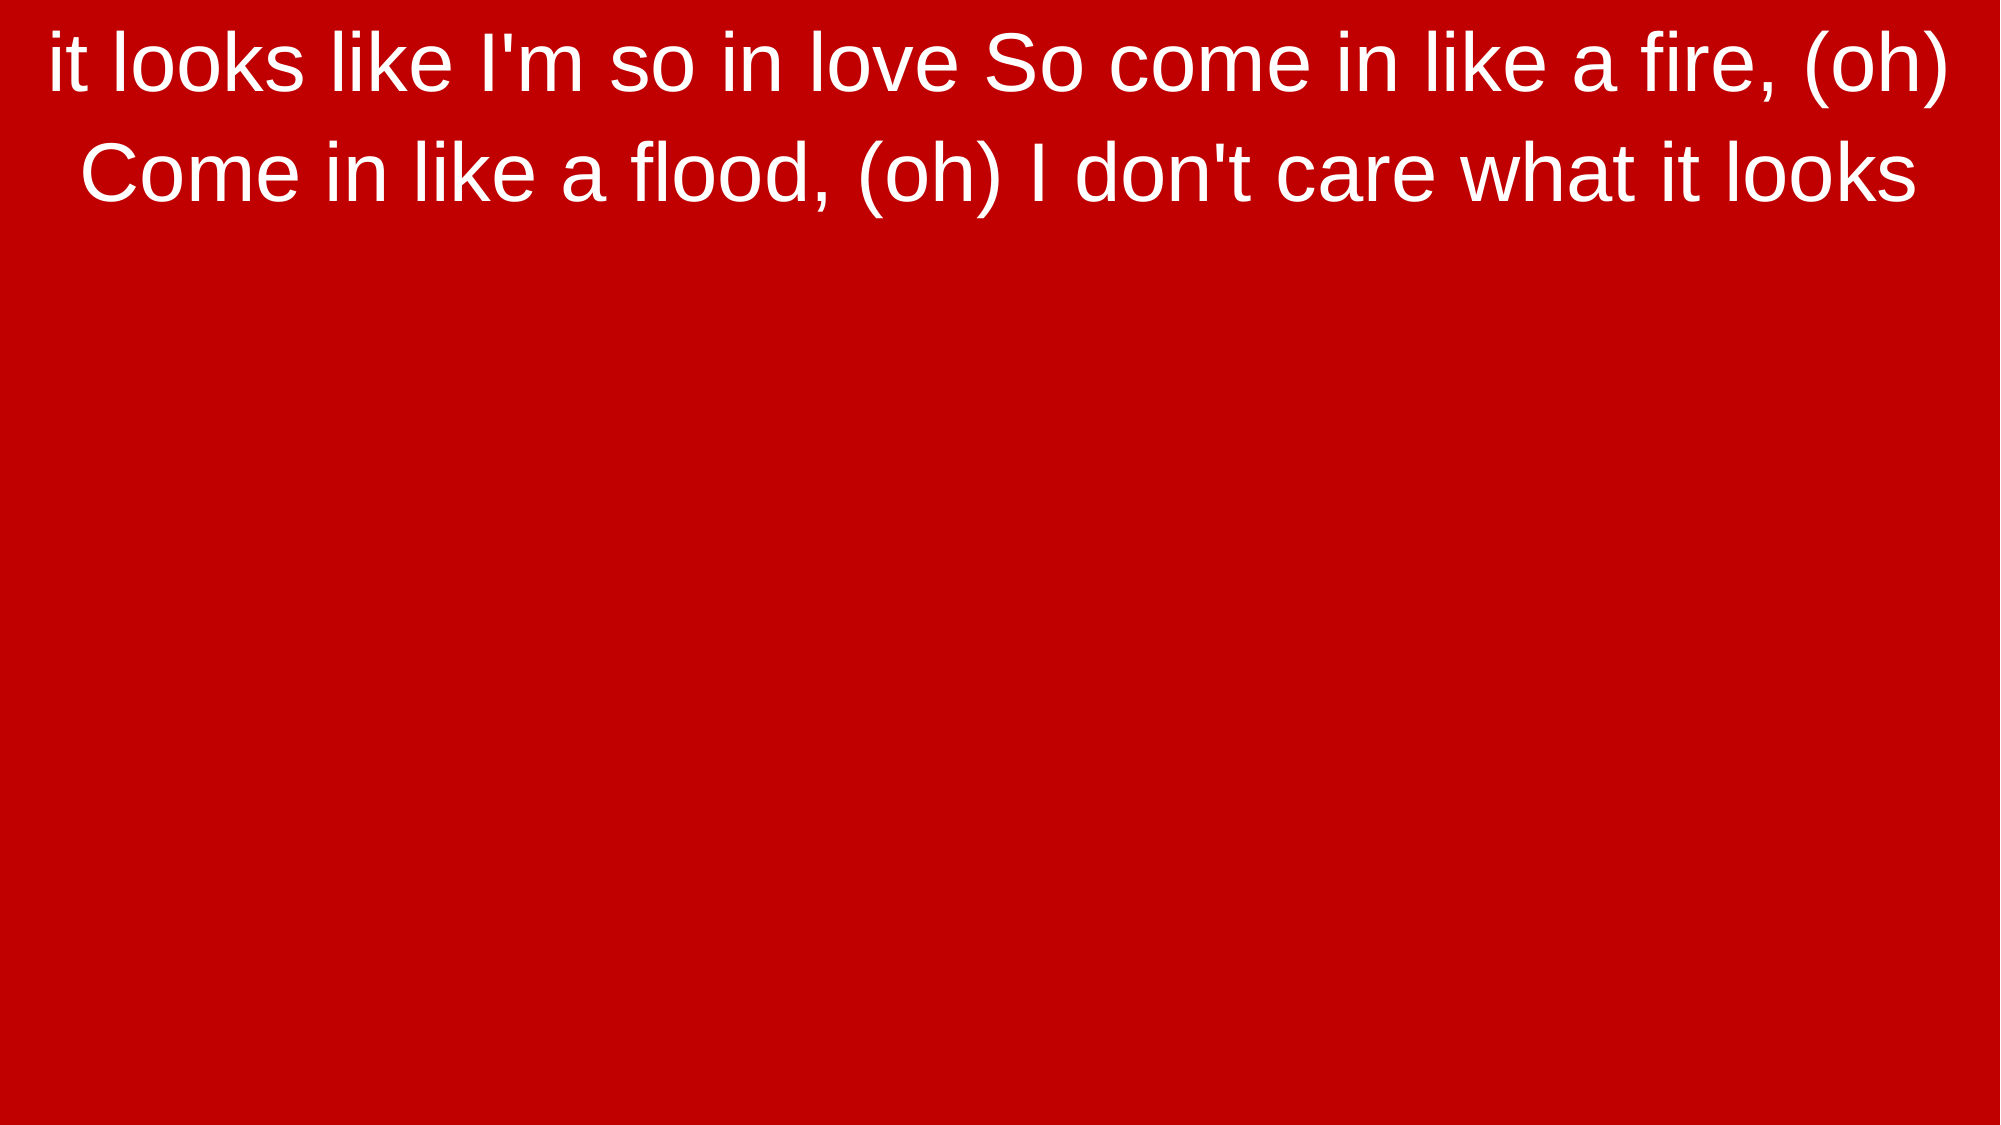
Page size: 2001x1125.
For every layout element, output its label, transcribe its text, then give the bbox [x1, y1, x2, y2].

list it looks like I'm so in love So come in like a fire, (oh) Come in like a flood, (oh) I don't care what it looks [0, 11, 2000, 925]
